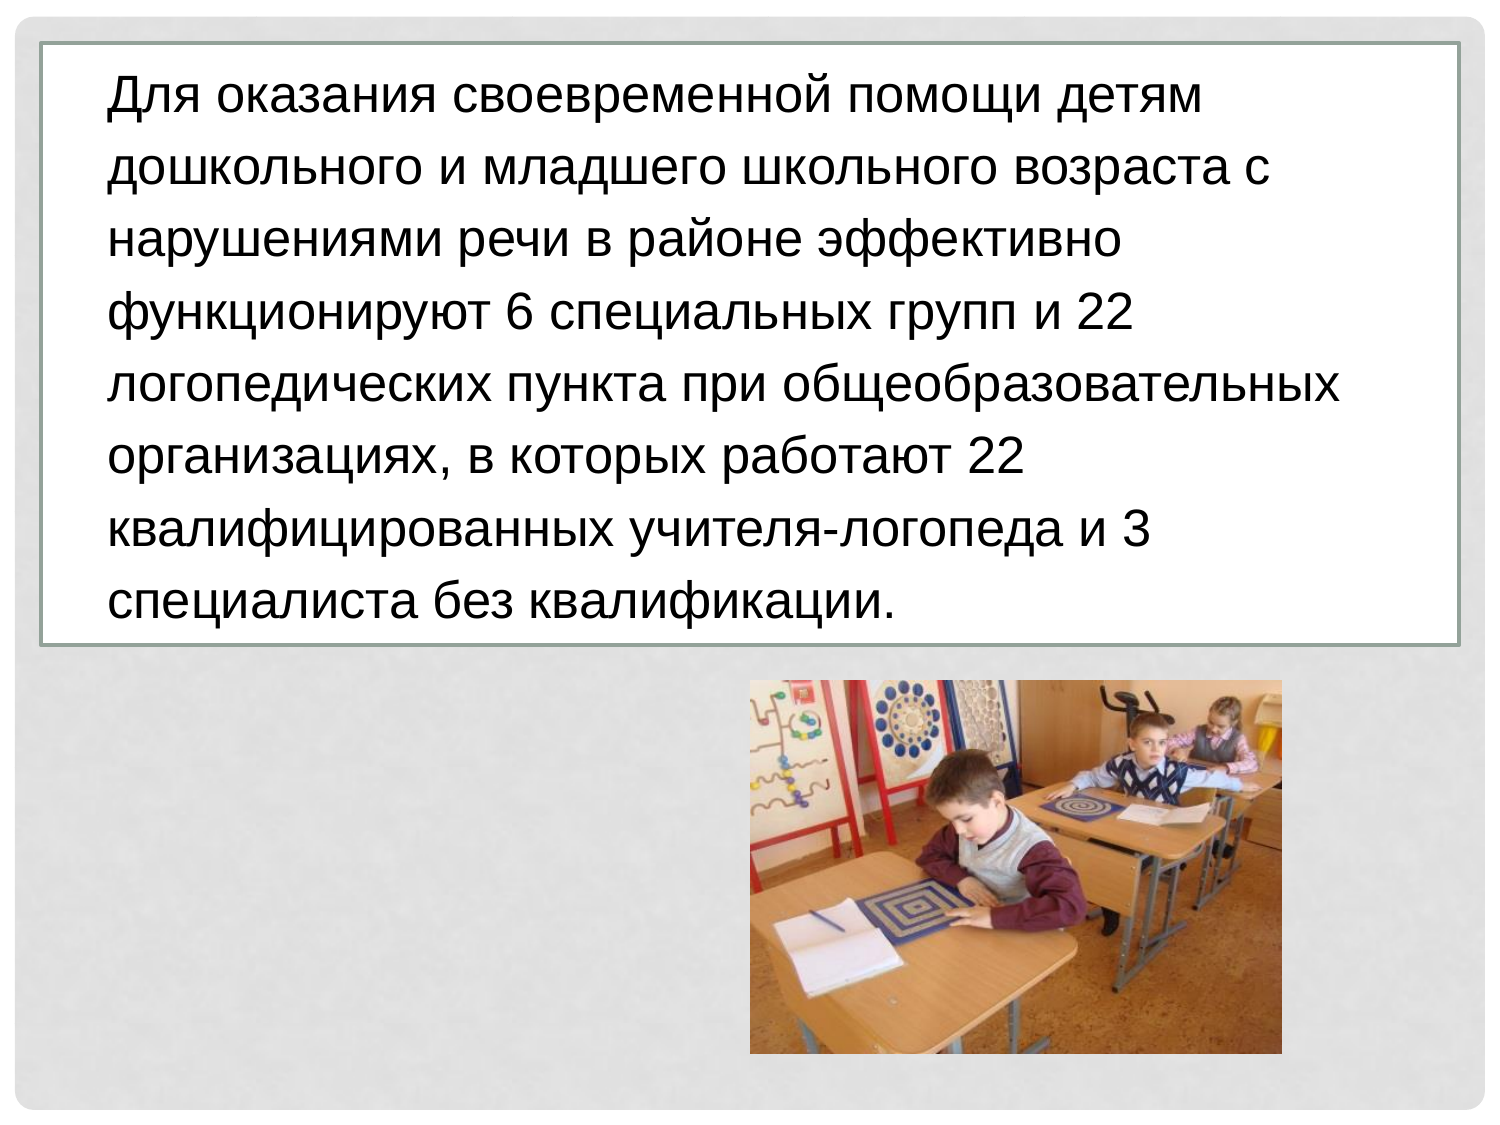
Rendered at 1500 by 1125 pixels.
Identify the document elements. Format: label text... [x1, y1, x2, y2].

list Для оказания своевременной помощи детям дошкольного и младшего школьного возраста с нарушениями речи в районе эффективно функционируют 6 специальных групп и 22 логопедических пункта при общеобразовательных организациях, в которых работают 22 квалифицированных учителя-логопеда и 3 специалиста без квалификации. [39, 41, 1461, 647]
picture [749, 680, 1282, 1054]
